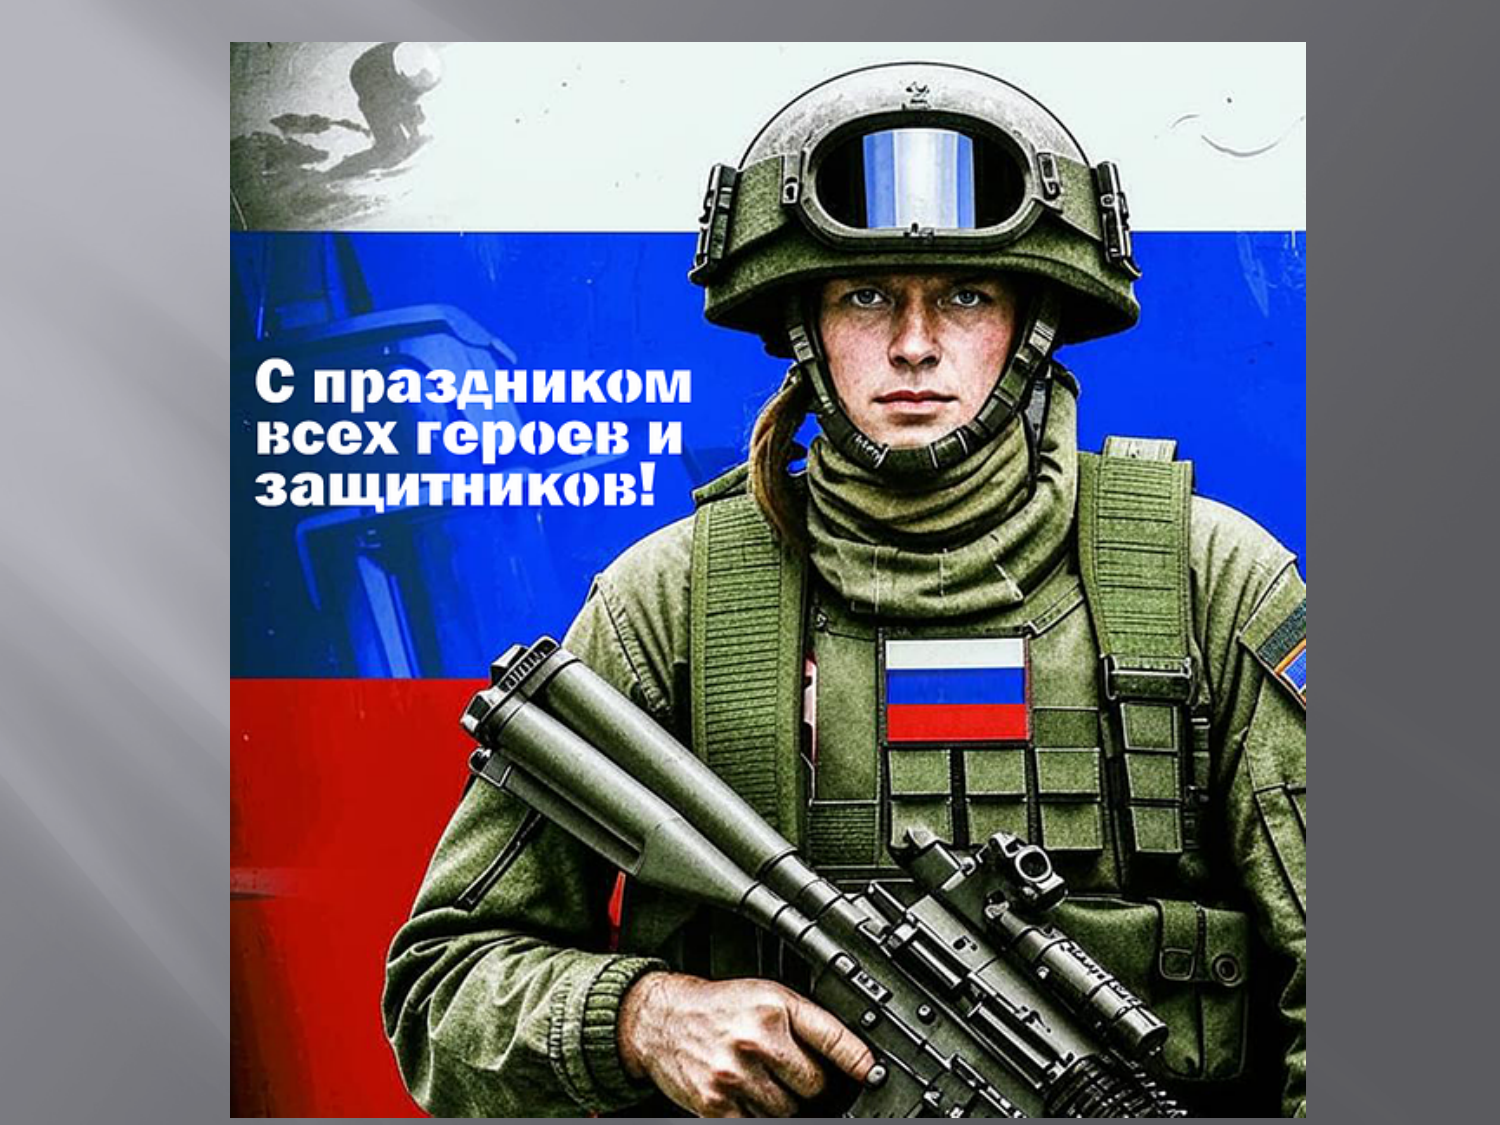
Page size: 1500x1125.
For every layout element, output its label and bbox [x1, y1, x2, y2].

picture [229, 42, 1306, 1118]
